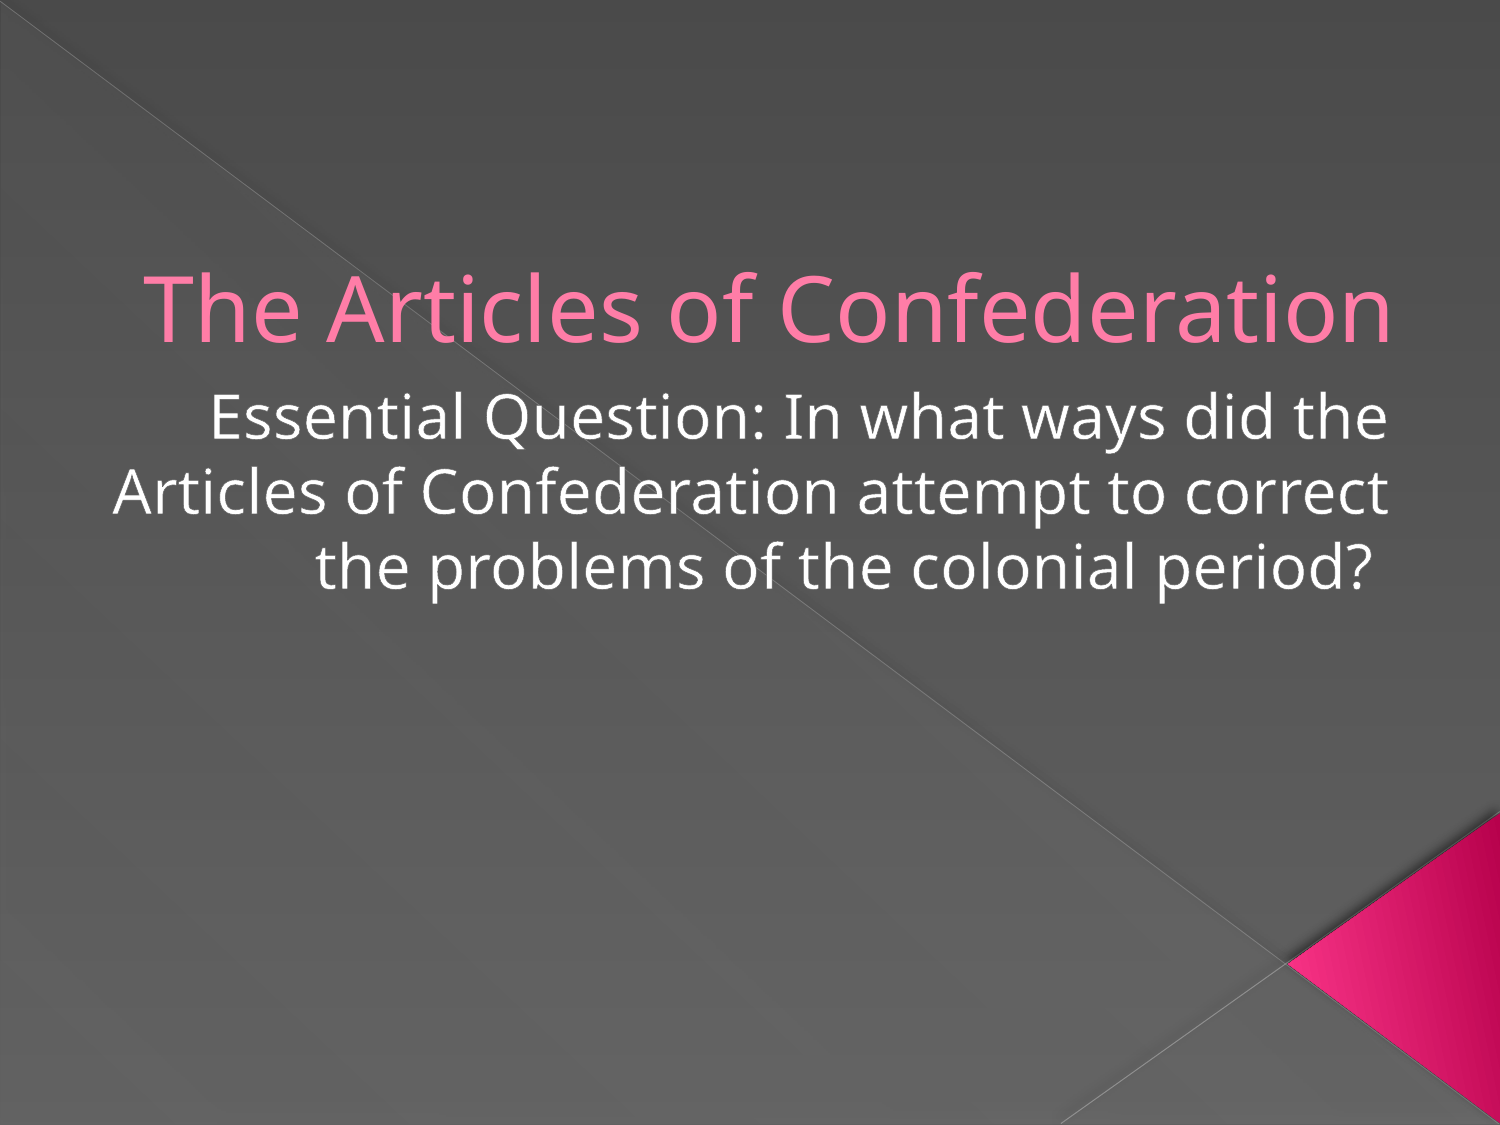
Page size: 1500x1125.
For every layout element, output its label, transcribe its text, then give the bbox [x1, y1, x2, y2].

title The Articles of Confederation [0, 127, 1412, 369]
subtitle Essential Question: In what ways did the Articles of Confederation attempt to correct the problems of the colonial period? [88, 369, 1412, 657]
